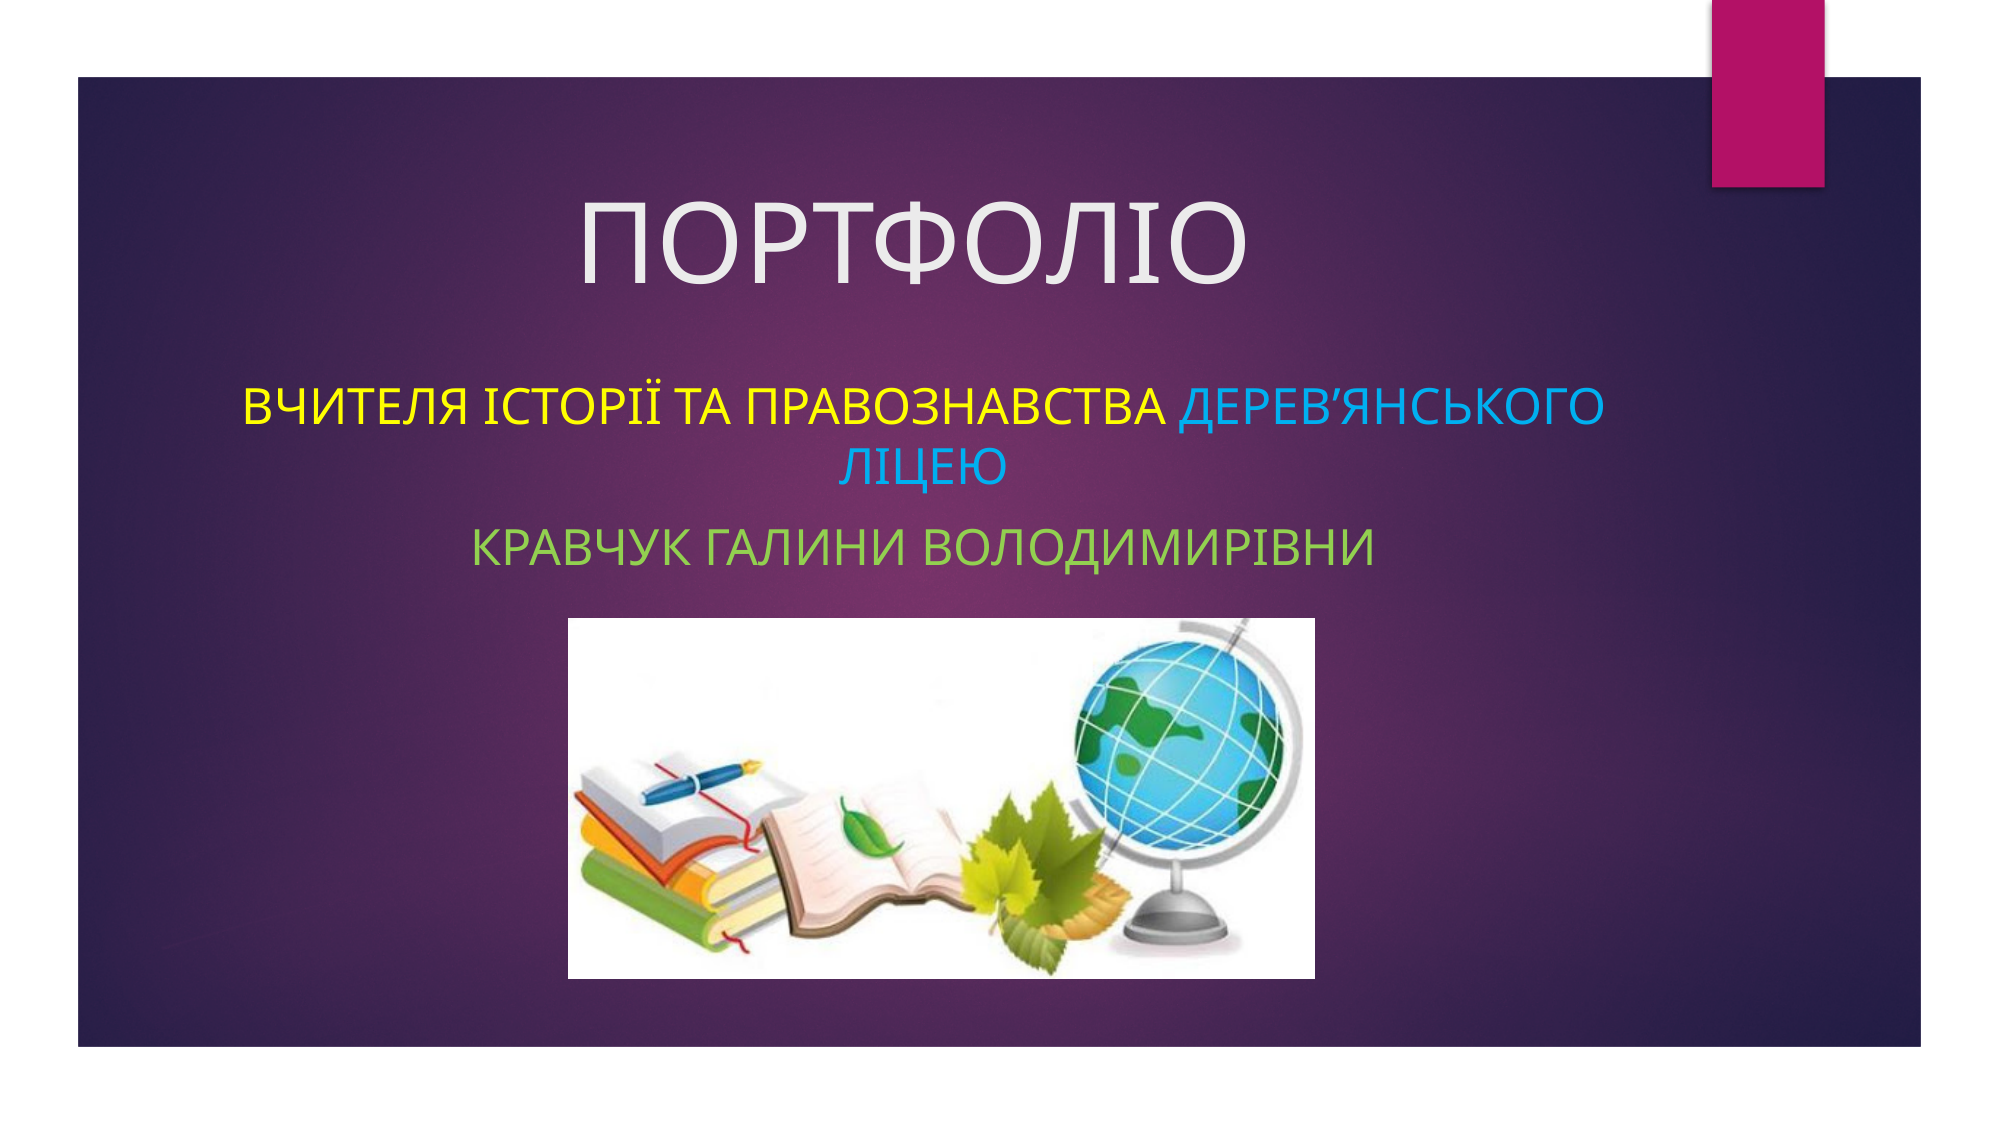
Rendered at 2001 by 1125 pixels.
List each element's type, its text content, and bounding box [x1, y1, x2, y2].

picture [568, 618, 1316, 979]
title ПОРТФОЛІО [189, 172, 1638, 314]
subtitle Вчителя історії та правознавства Дерев’янського ліцею Кравчук галини володимирівни [189, 367, 1659, 925]
